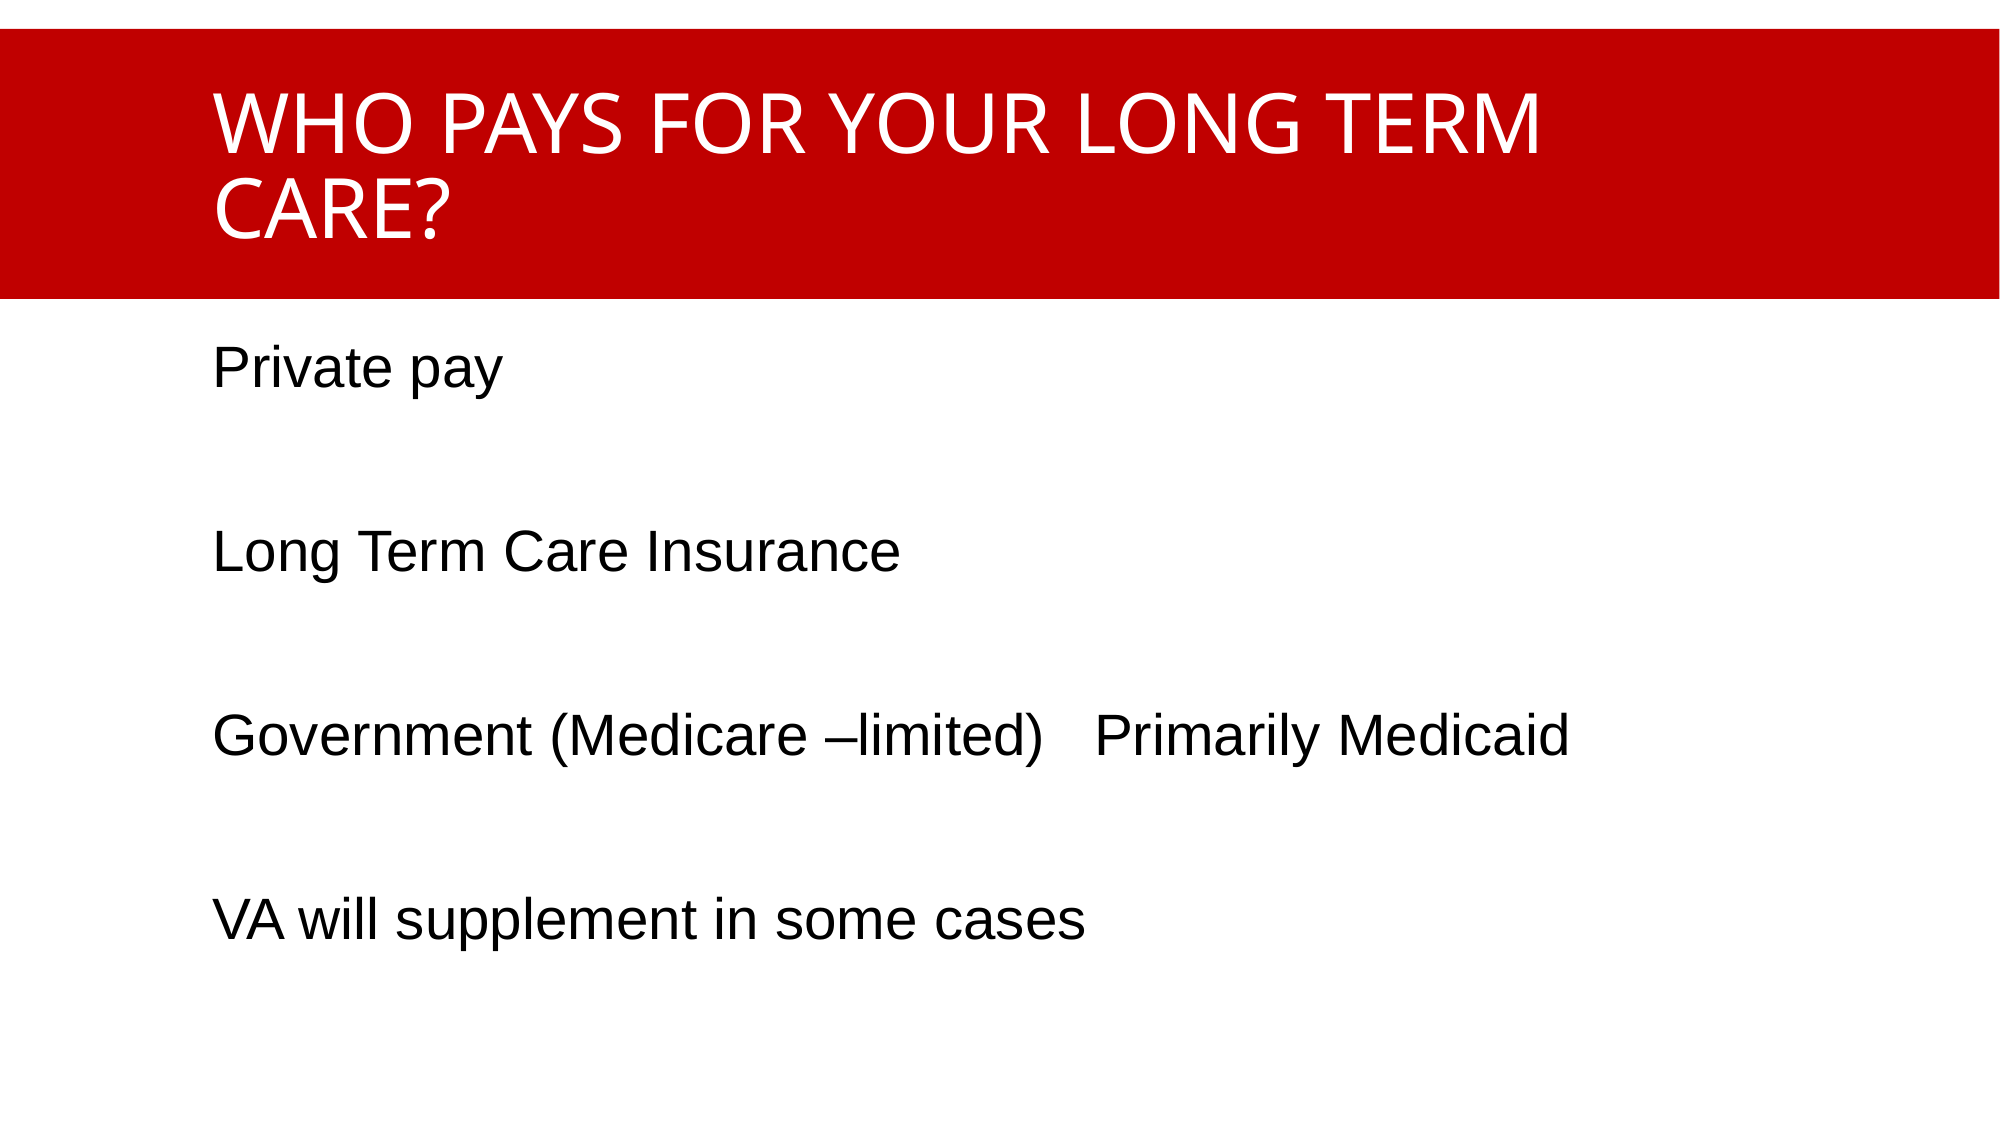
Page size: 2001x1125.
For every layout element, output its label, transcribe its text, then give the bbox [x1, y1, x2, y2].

title Who Pays for your long term care? [197, 46, 1803, 295]
list Private pay Long Term Care Insurance Government (Medicare –limited) Primarily Medicaid VA will supplement in some cases [197, 329, 1803, 1020]
